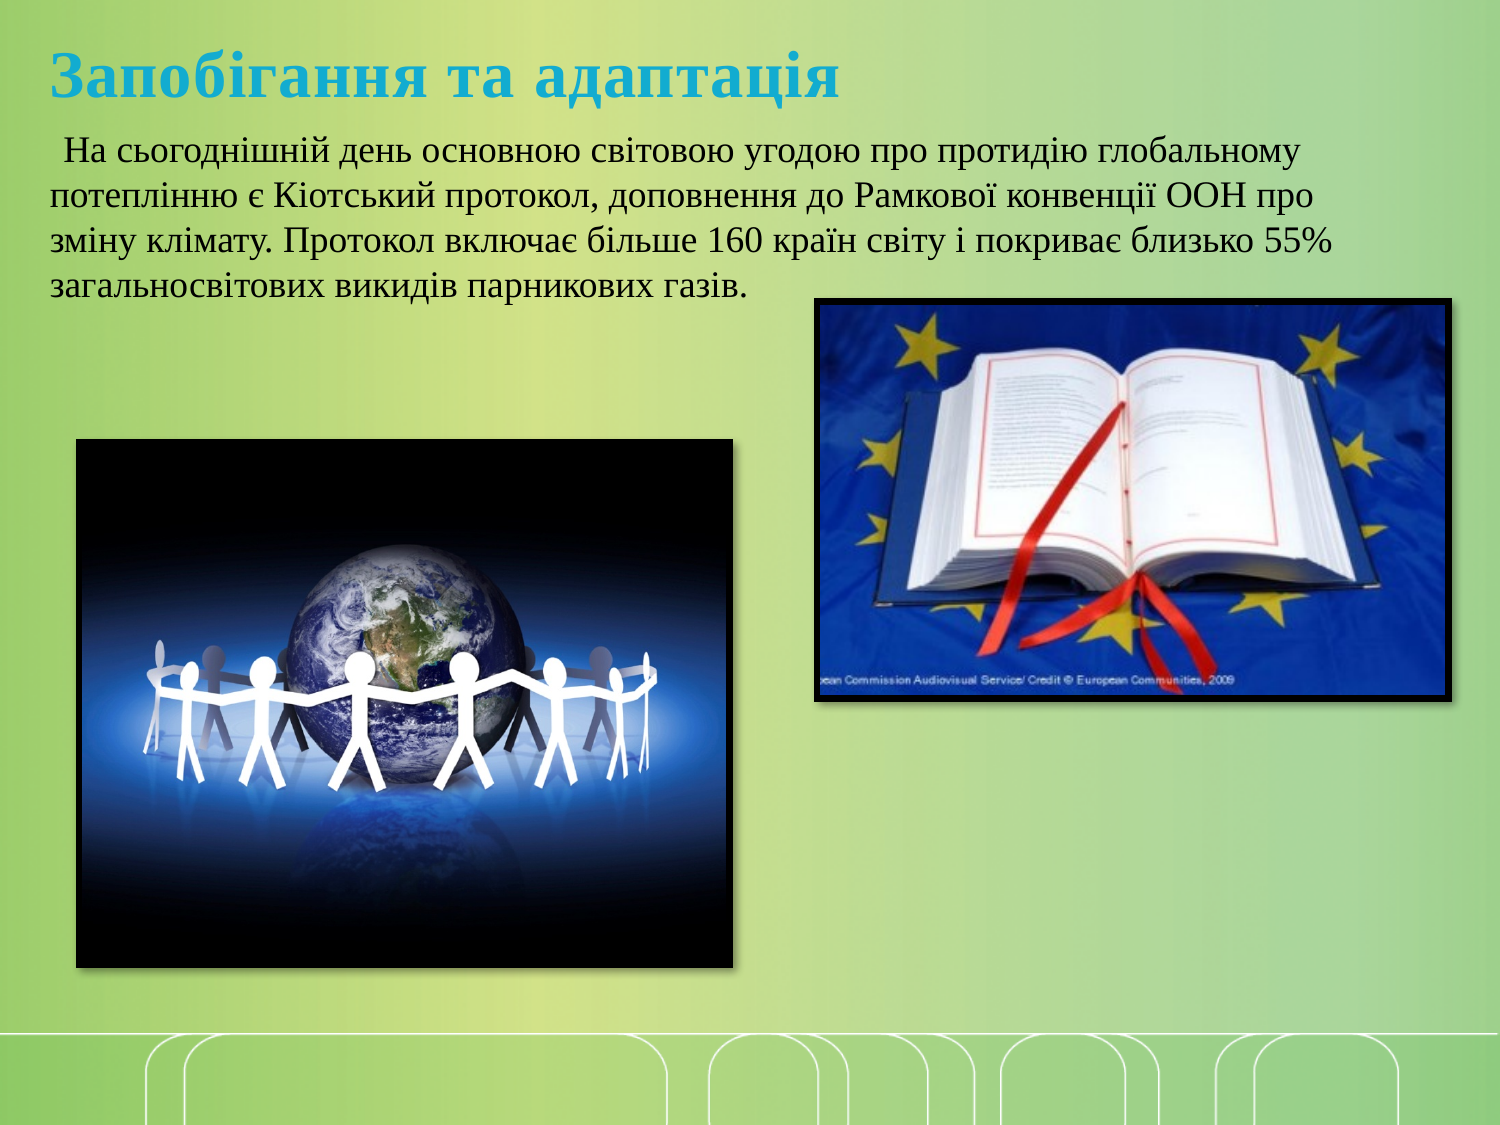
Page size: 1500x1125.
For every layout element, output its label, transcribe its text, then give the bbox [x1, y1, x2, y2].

text_box На сьогоднішній день основною світовою угодою про протидію глобальному потеплінню є Кіотський протокол, доповнення до Рамкової конвенції ООН про зміну клімату. Протокол включає більше 160 країн світу і покриває близько 55% загальносвітових викидів парникових газів. [35, 199, 1418, 312]
picture [0, 0, 1500, 1125]
text_box Запобігання та адаптація [35, 23, 1430, 199]
